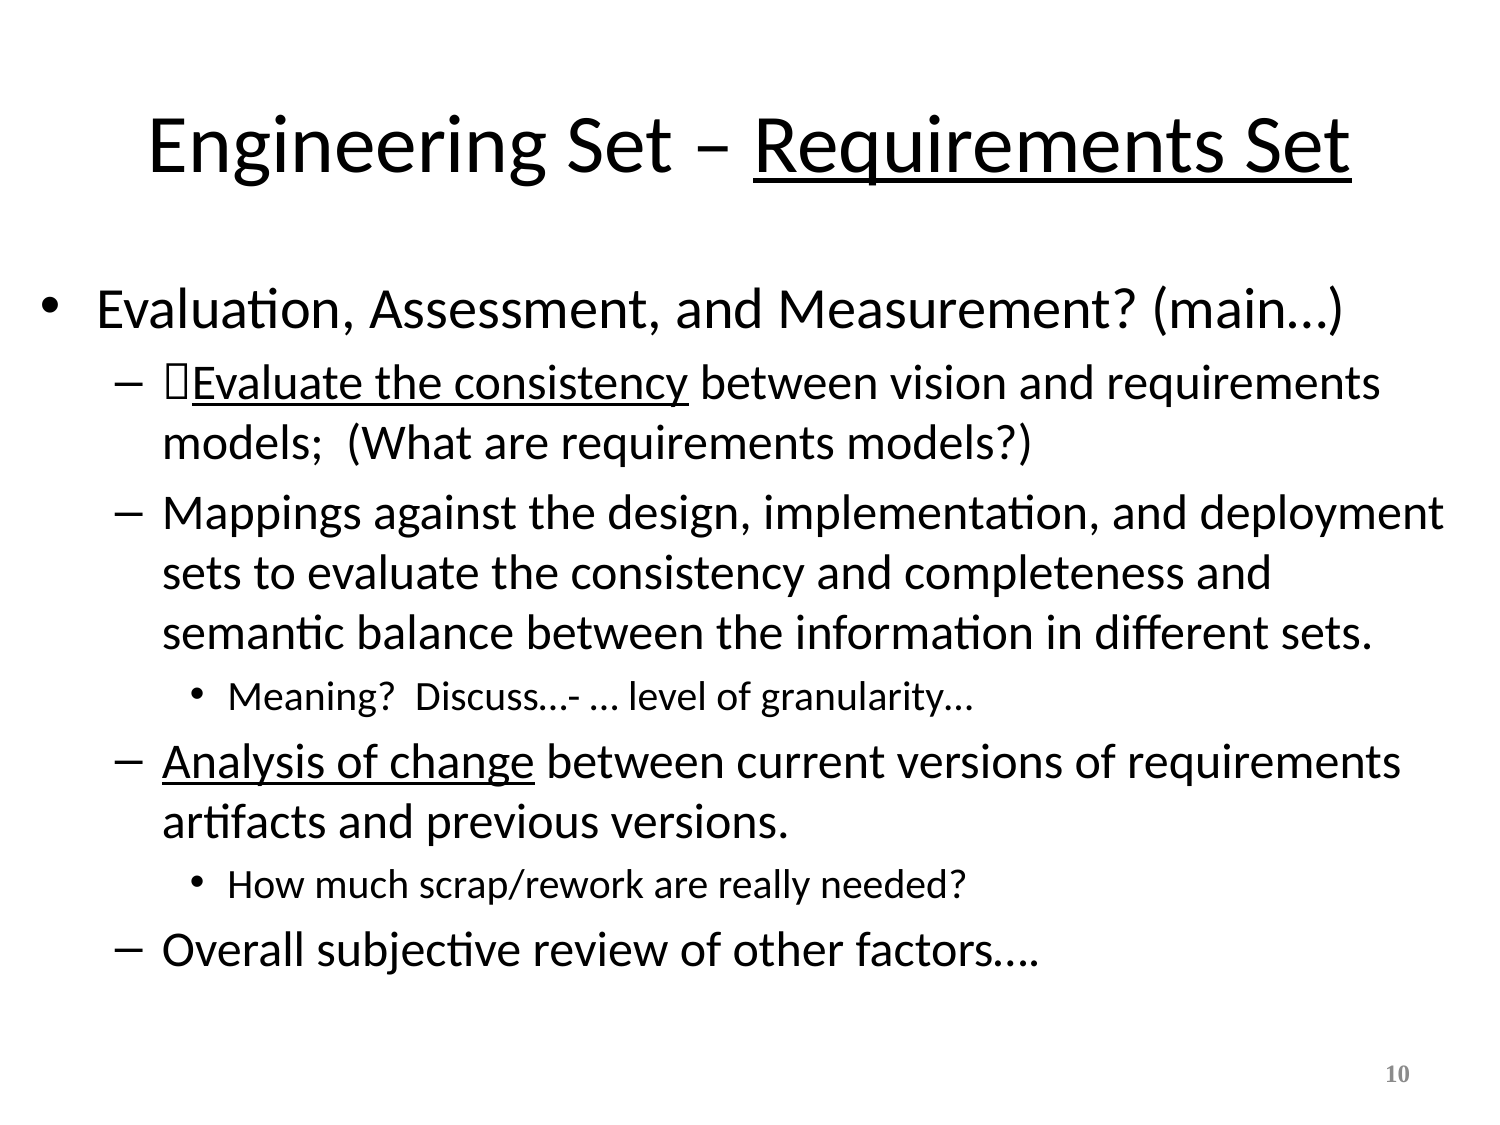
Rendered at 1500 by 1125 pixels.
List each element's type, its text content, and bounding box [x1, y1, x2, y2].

slide_number 10 [1074, 1042, 1425, 1103]
title Engineering Set – Requirements Set [75, 45, 1425, 233]
list Evaluation, Assessment, and Measurement? (main…) Evaluate the consistency between vision and requirements models; (What are requirements models?) Mappings against the design, implementation, and deployment sets to evaluate the consistency and completeness and semantic balance between the information in different sets. Meaning? Discuss…- … level of granularity… Analysis of change between current versions of requirements artifacts and previous versions. How much scrap/rework are really needed? Overall subjective review of other factors…. [24, 262, 1475, 1006]
